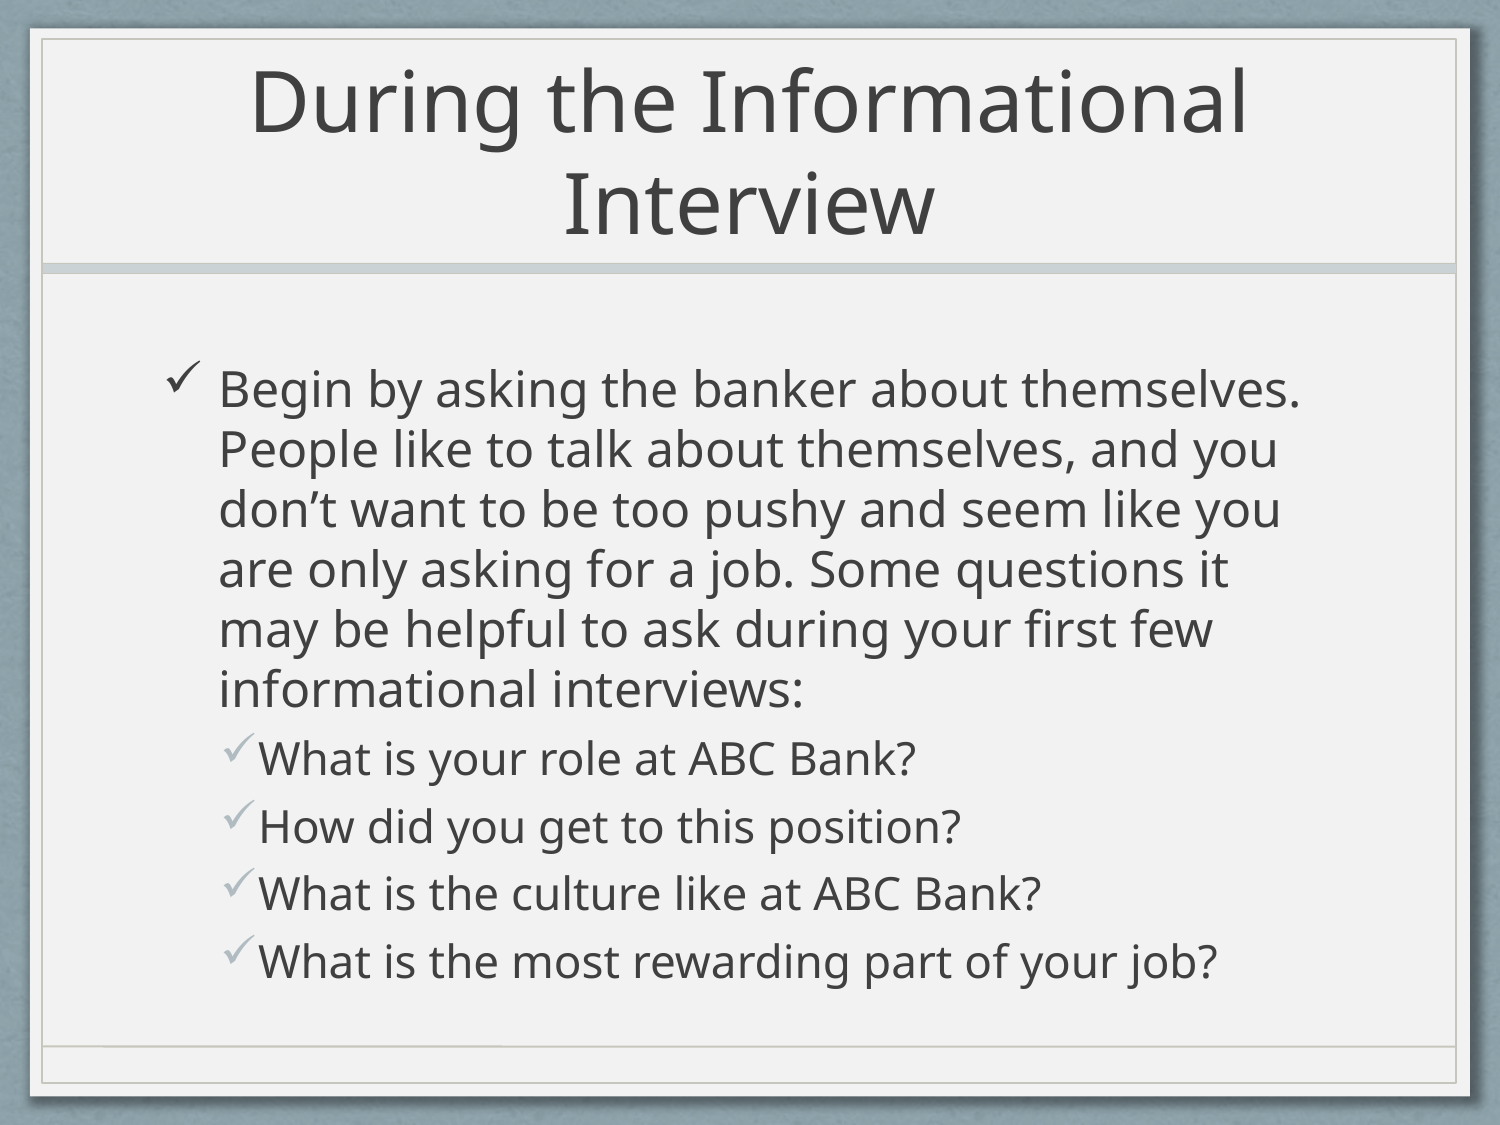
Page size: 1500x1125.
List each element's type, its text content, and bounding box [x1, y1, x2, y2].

list Begin by asking the banker about themselves. People like to talk about themselves, and you don’t want to be too pushy and seem like you are only asking for a job. Some questions it may be helpful to ask during your first few informational interviews: What is your role at ABC Bank? How did you get to this position? What is the culture like at ABC Bank? What is the most rewarding part of your job? [147, 350, 1353, 995]
title During the Informational Interview [147, 40, 1353, 260]
